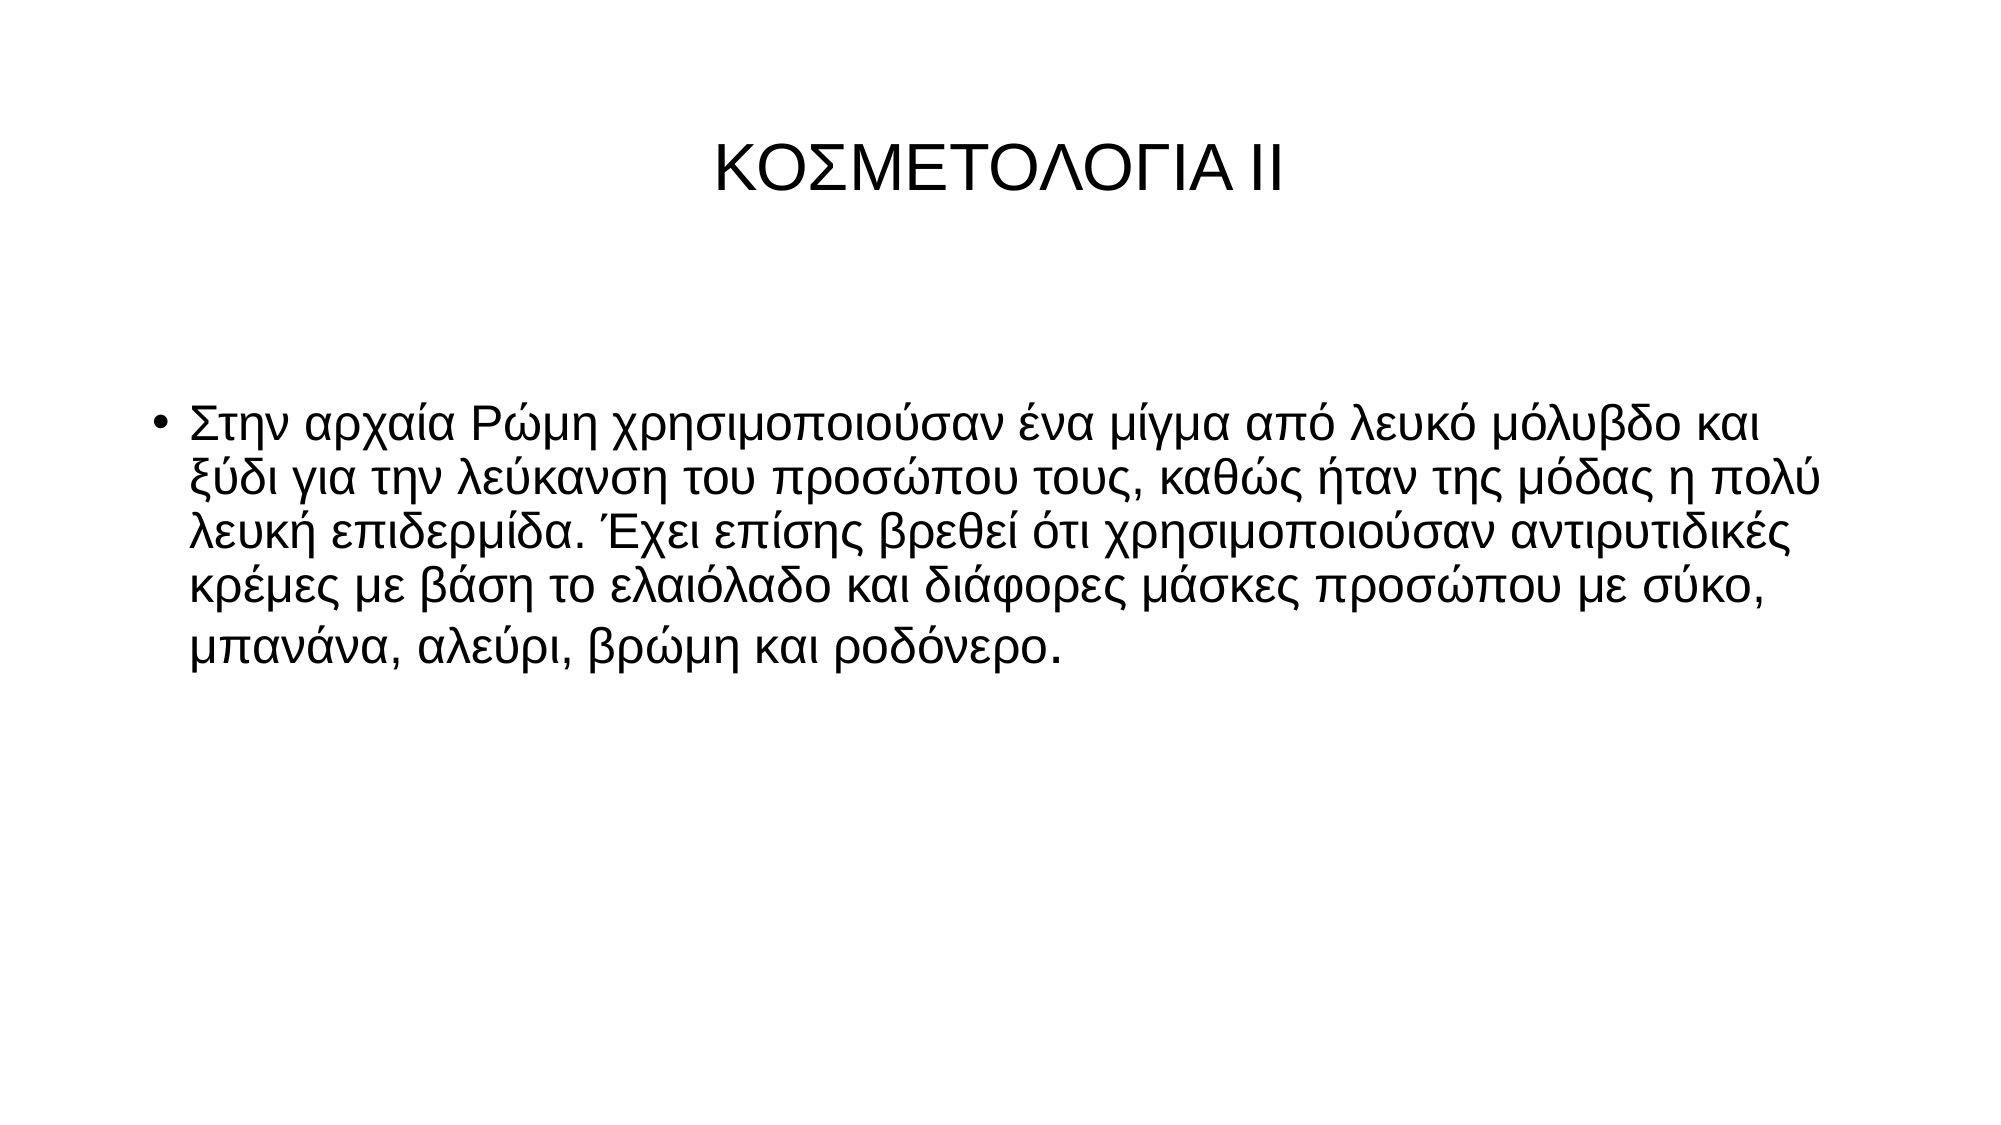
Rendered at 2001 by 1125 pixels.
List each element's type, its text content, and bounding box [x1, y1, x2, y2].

list Στην αρχαία Ρώμη χρησιμοποιούσαν ένα μίγμα από λευκό μόλυβδο και ξύδι για την λεύκανση του προσώπου τους, καθώς ήταν της μόδας η πολύ λευκή επιδερμίδα. Έχει επίσης βρεθεί ότι χρησιμοποιούσαν αντιρυτιδικές κρέμες με βάση το ελαιόλαδο και διάφορες μάσκες προσώπου με σύκο, μπανάνα, αλεύρι, βρώμη και ροδόνερο. [137, 299, 1863, 1014]
title ΚΟΣΜΕΤΟΛΟΓΙΑ ΙΙ [137, 59, 1863, 278]
